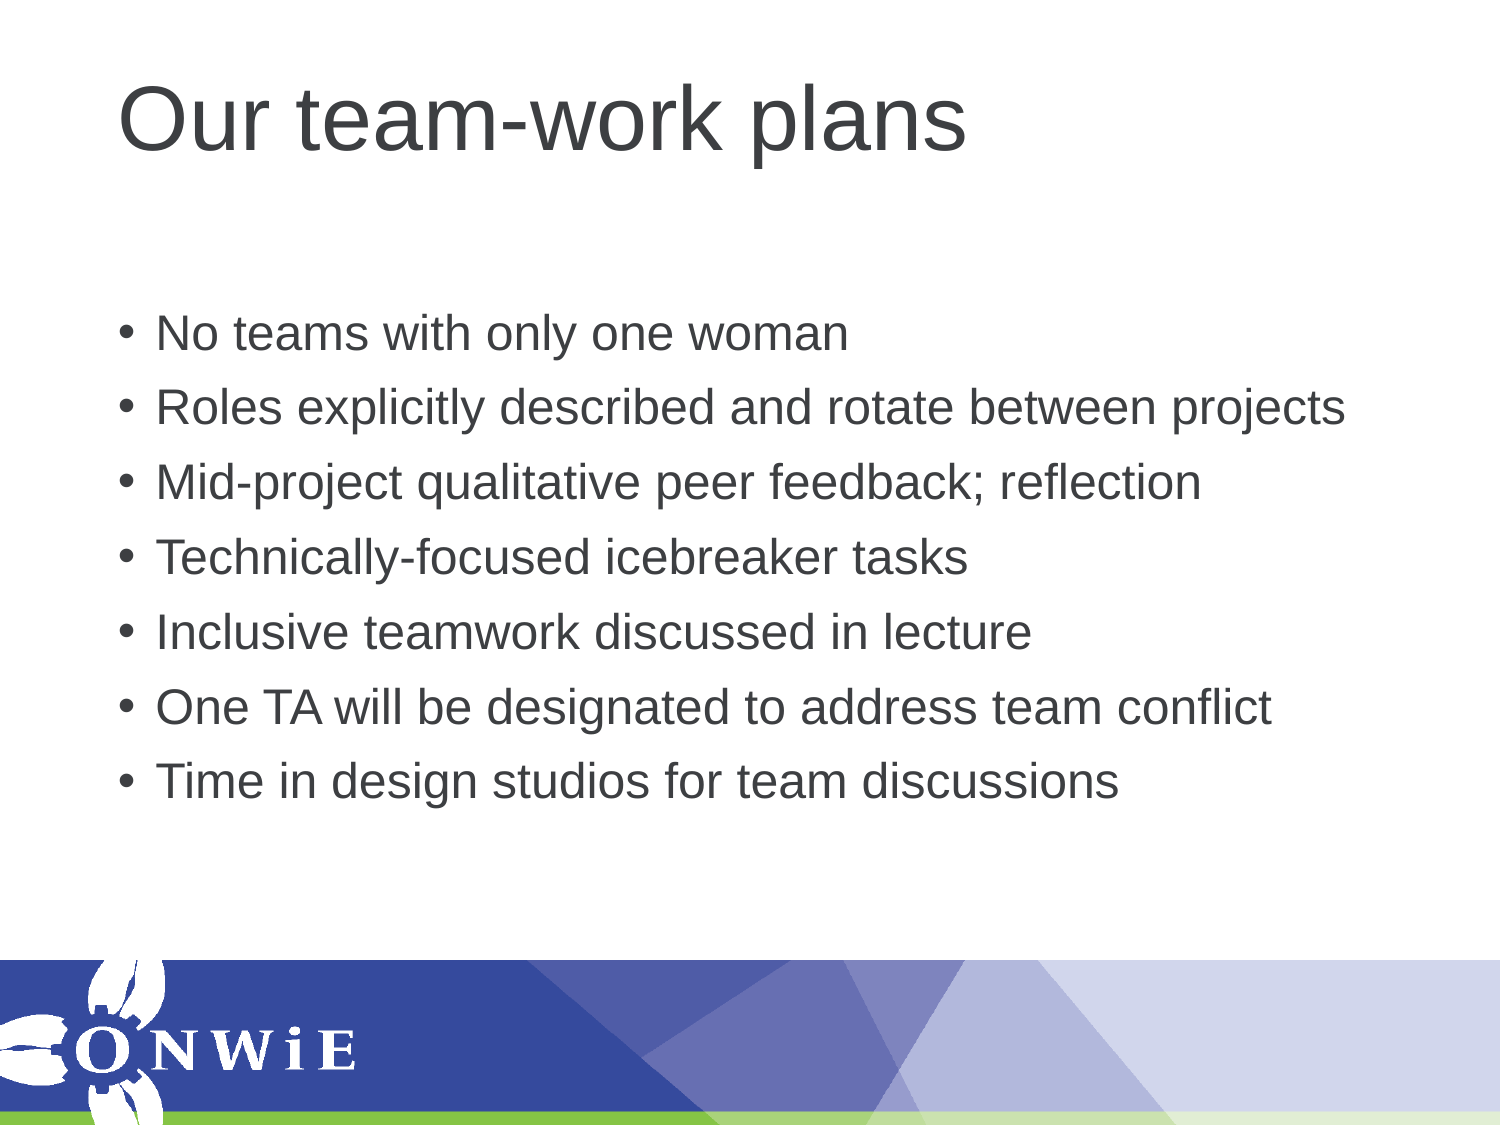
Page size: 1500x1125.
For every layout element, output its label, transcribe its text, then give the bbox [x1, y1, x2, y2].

title Our team-work plans [103, 64, 1397, 282]
list No teams with only one woman Roles explicitly described and rotate between projects Mid-project qualitative peer feedback; reflection Technically-focused icebreaker tasks Inclusive teamwork discussed in lecture One TA will be designated to address team conflict Time in design studios for team discussions [103, 299, 1397, 1014]
picture [0, 960, 1500, 1125]
